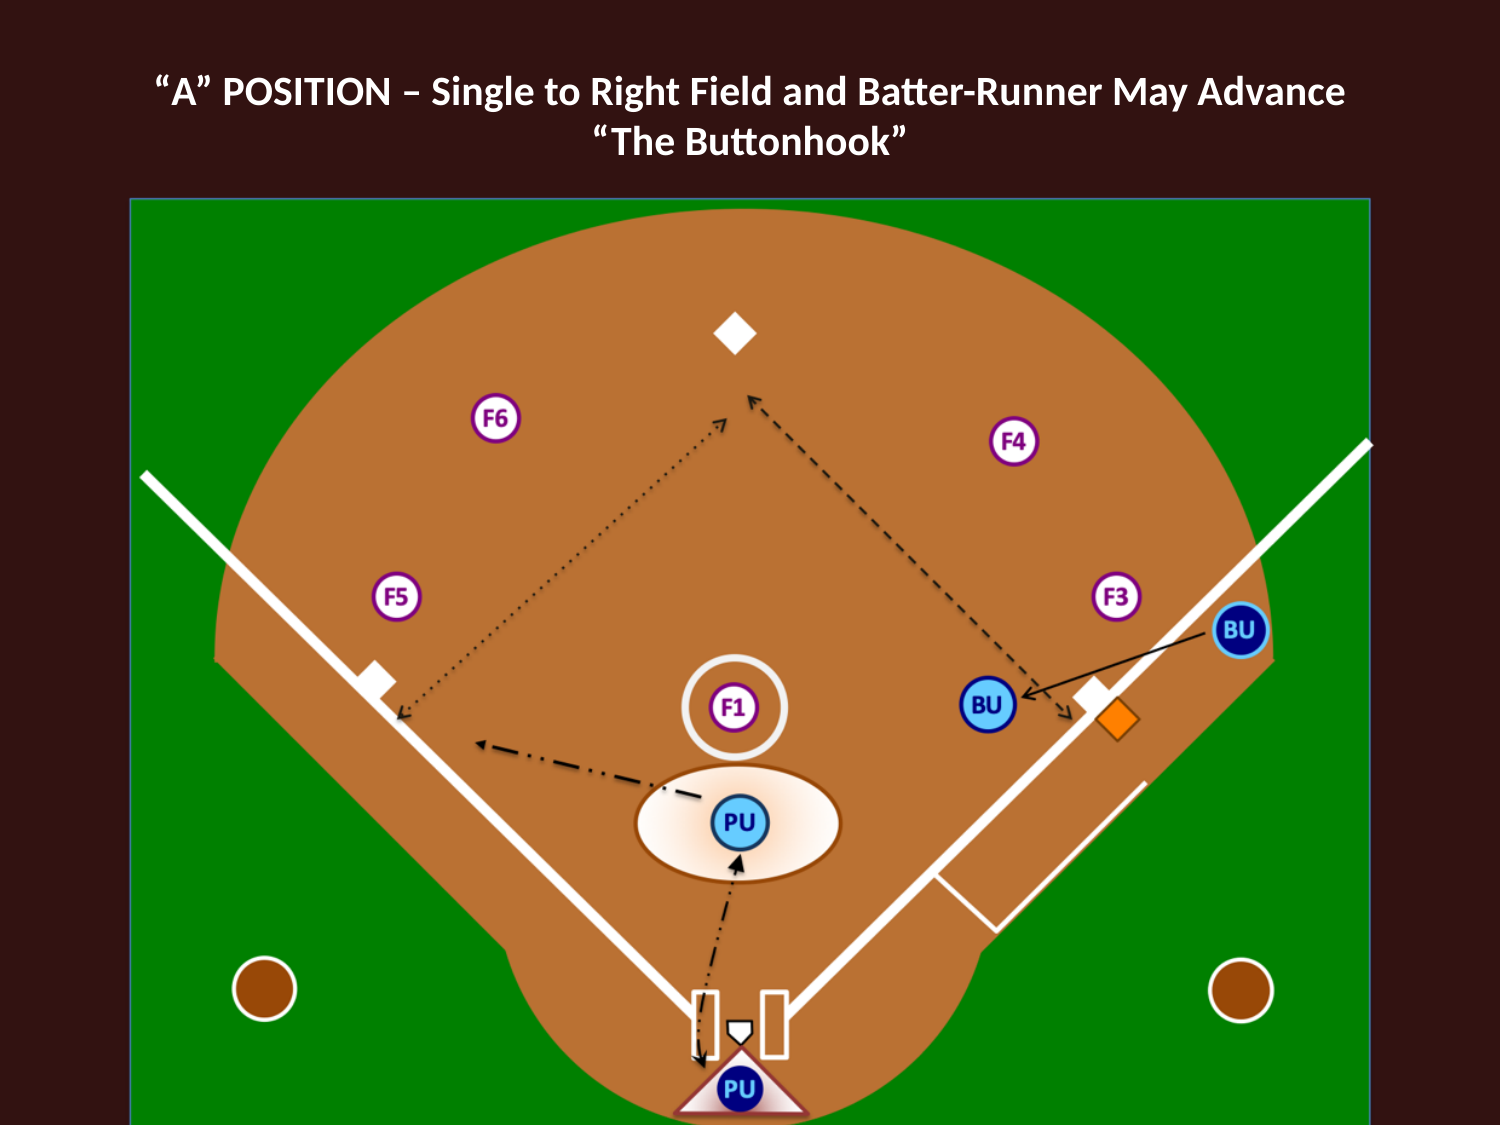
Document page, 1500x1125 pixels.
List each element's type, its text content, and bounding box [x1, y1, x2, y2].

title “A” POSITION – Single to Right Field and Batter-Runner May Advance “The Buttonhook” [75, 45, 1425, 233]
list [124, 196, 1376, 1125]
